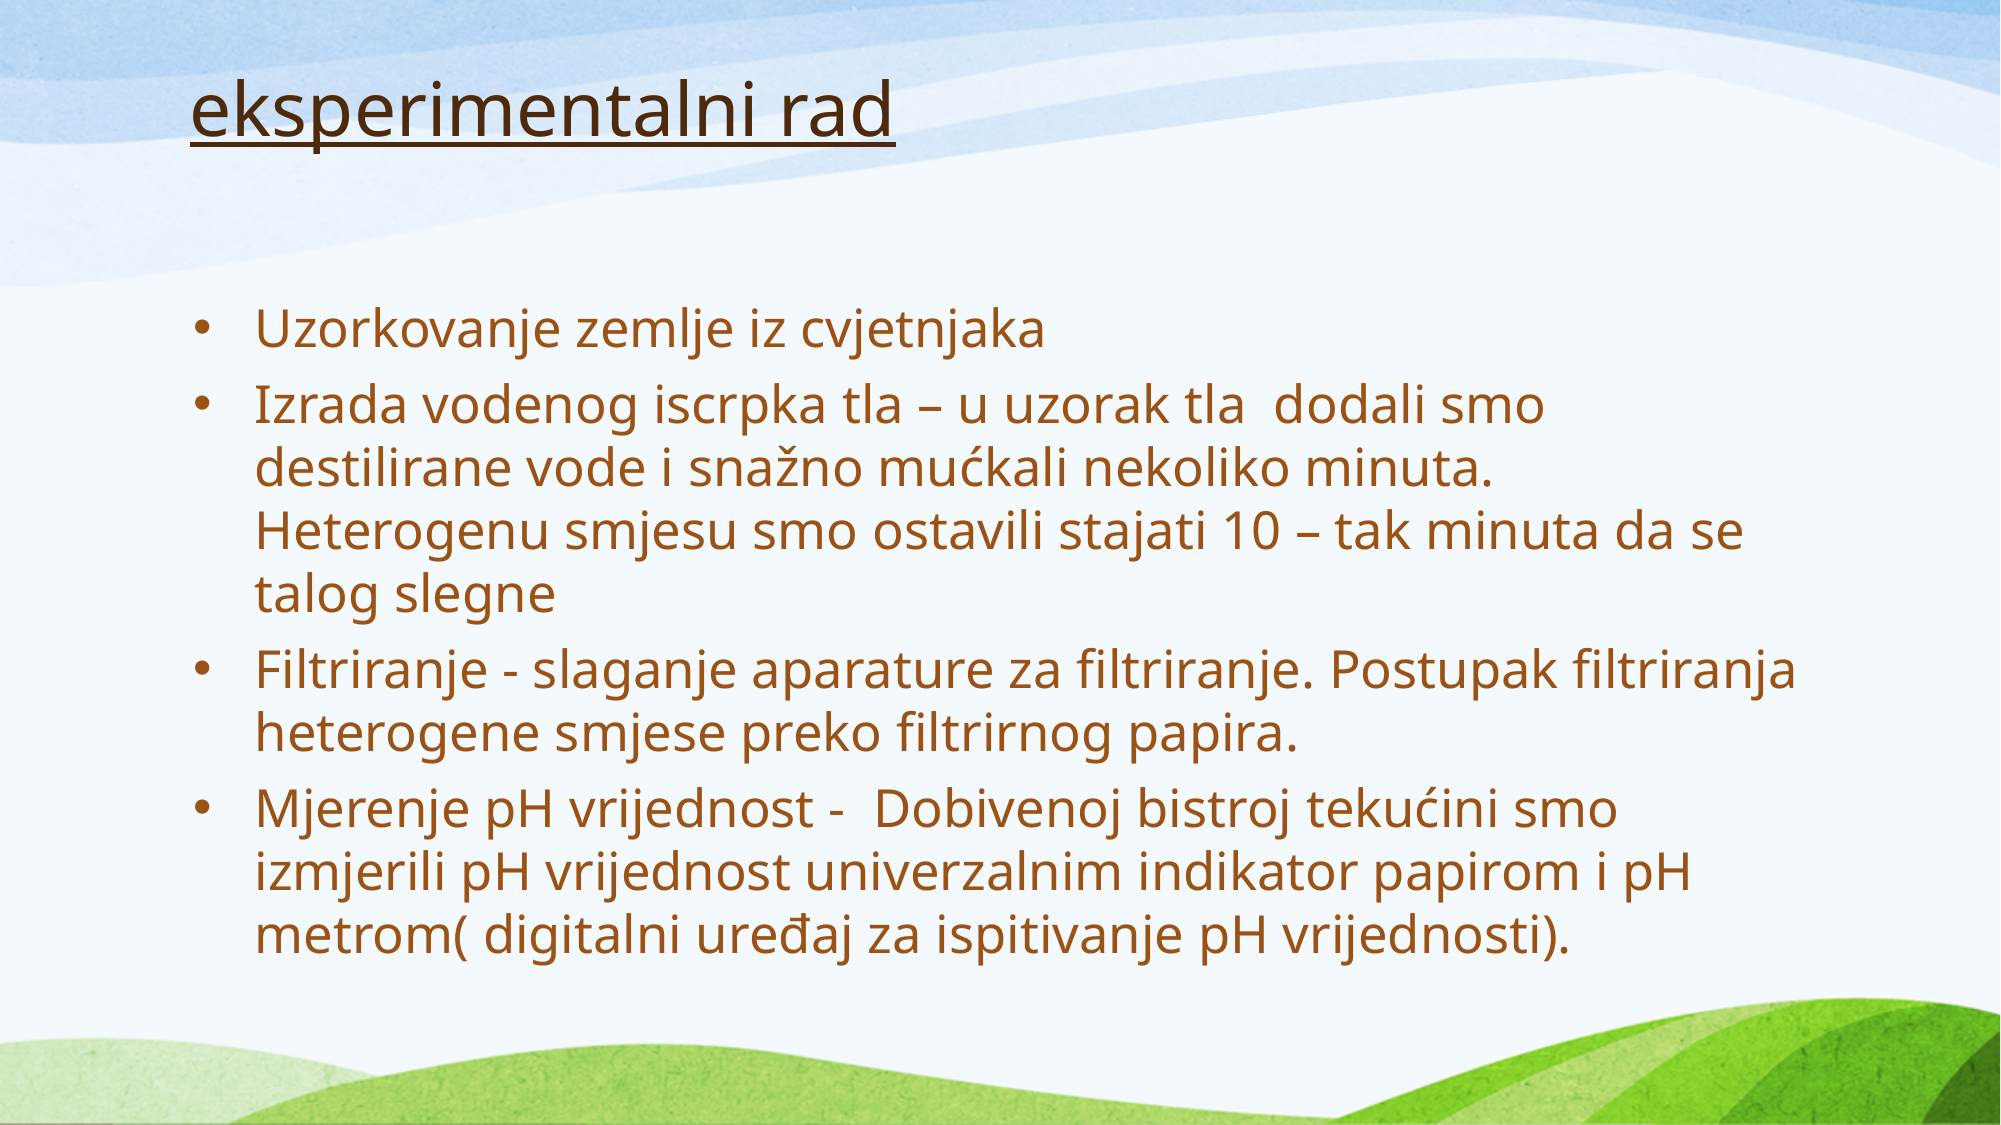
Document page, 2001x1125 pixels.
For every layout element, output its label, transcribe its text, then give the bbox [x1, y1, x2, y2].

picture [0, 0, 2001, 1125]
list Uzorkovanje zemlje iz cvjetnjaka Izrada vodenog iscrpka tla – u uzorak tla dodali smo destilirane vode i snažno mućkali nekoliko minuta. Heterogenu smjesu smo ostavili stajati 10 – tak minuta da se talog slegne Filtriranje - slaganje aparature za filtriranje. Postupak filtriranja heterogene smjese preko filtrirnog papira. Mjerenje pH vrijednost - Dobivenoj bistroj tekućini smo izmjerili pH vrijednost univerzalnim indikator papirom i pH metrom( digitalni uređaj za ispitivanje pH vrijednosti). [178, 287, 1829, 982]
title eksperimentalni rad [174, 50, 1825, 250]
